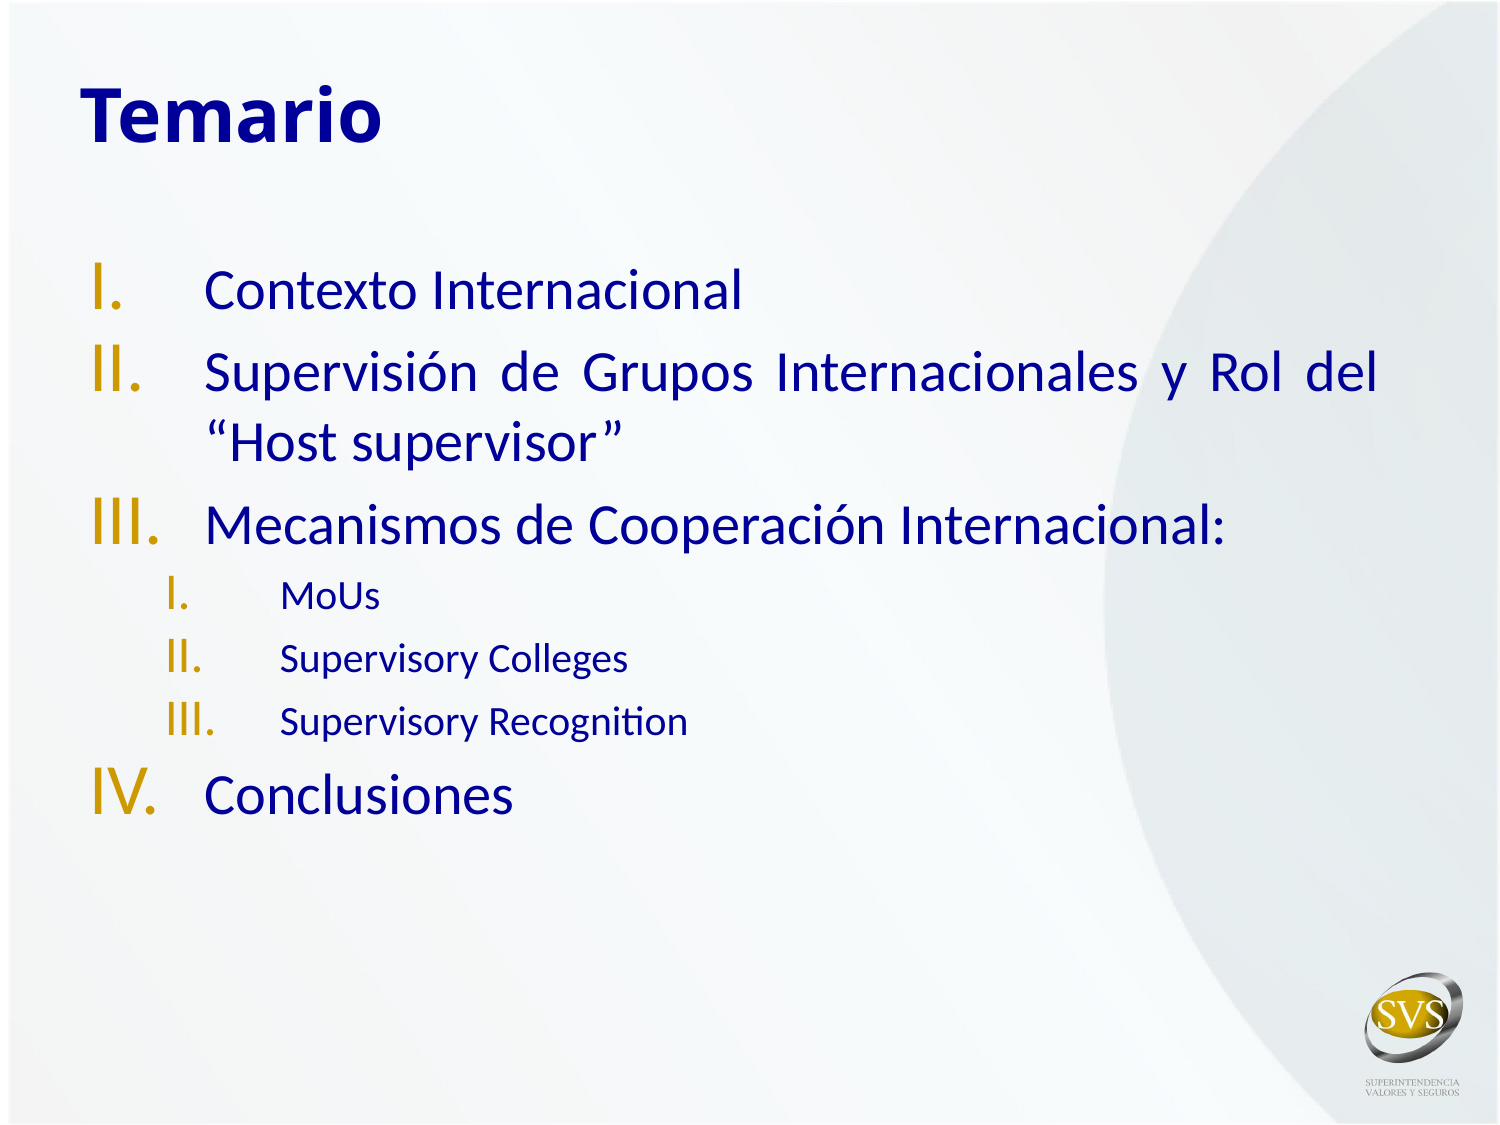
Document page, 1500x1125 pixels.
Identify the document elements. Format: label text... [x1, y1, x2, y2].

text_box Temario [64, 60, 1483, 165]
text_box Contexto Internacional Supervisión de Grupos Internacionales y Rol del “Host supervisor” Mecanismos de Cooperación Internacional: MoUs Supervisory Colleges Supervisory Recognition Conclusiones [0, 243, 1394, 881]
picture [0, 0, 1500, 1125]
